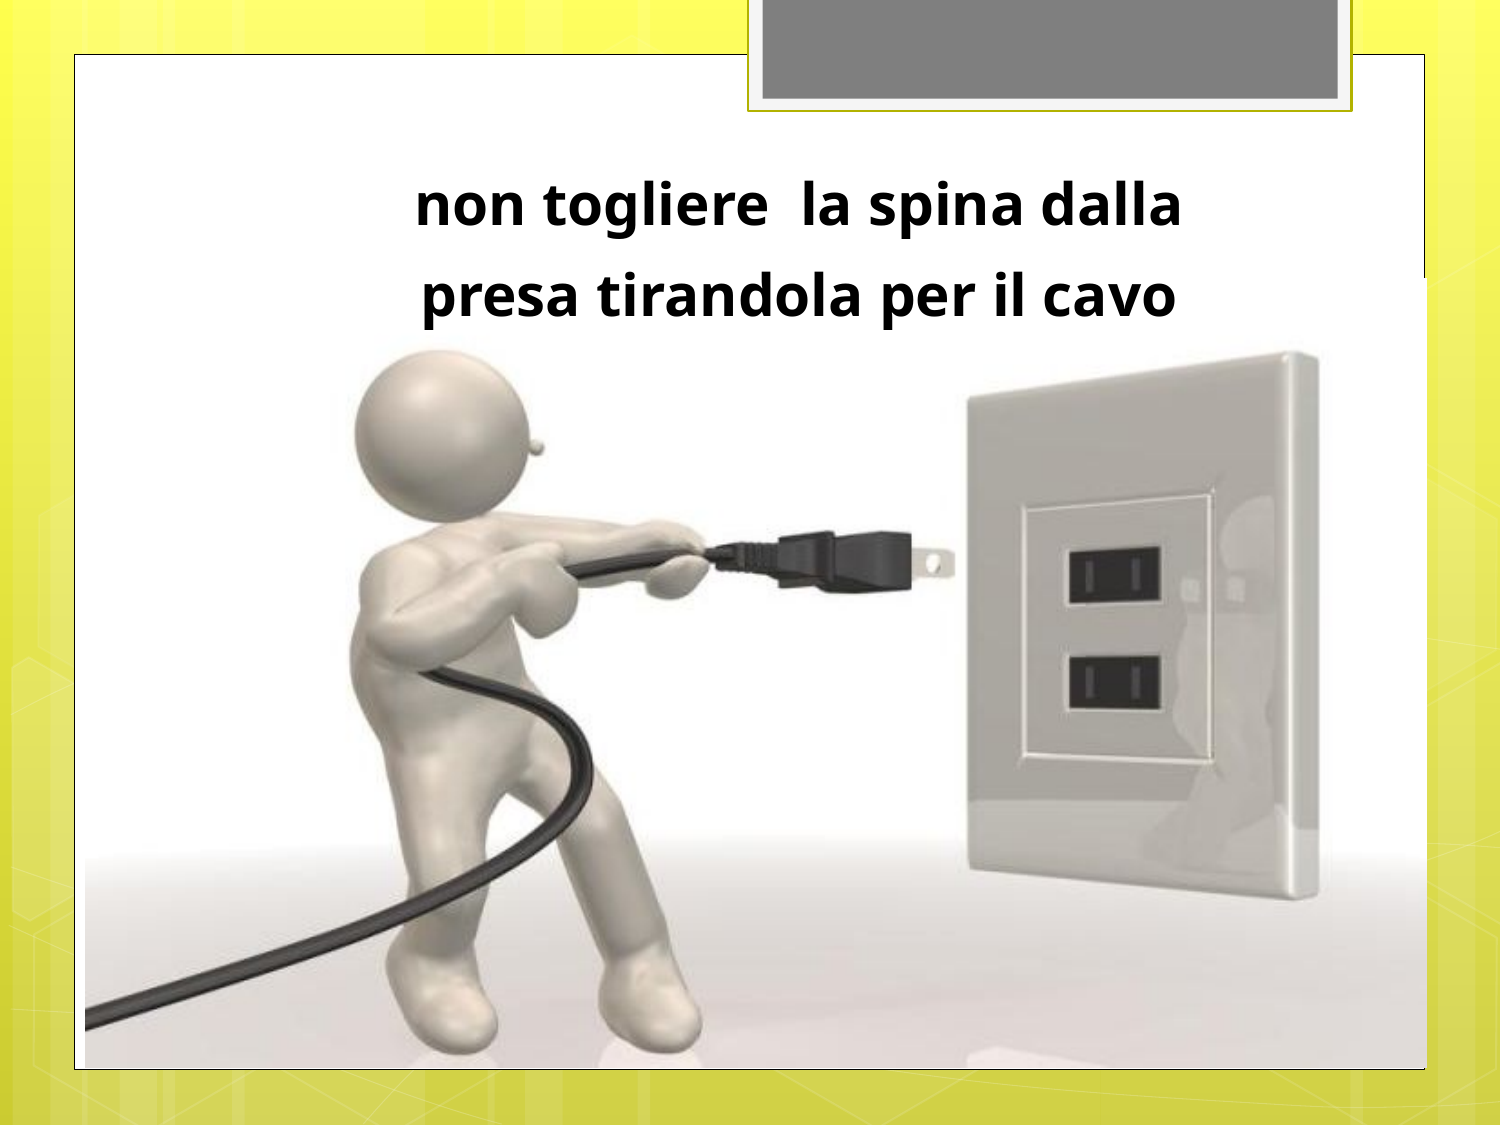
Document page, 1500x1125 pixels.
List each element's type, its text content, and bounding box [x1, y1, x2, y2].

table_cell [14, 53, 50, 58]
table_cell [1476, 53, 1500, 58]
table_cell [1363, 53, 1437, 58]
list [85, 278, 1427, 1068]
text_box non togliere la spina dalla presa tirandola per il cavo [312, 137, 1285, 276]
